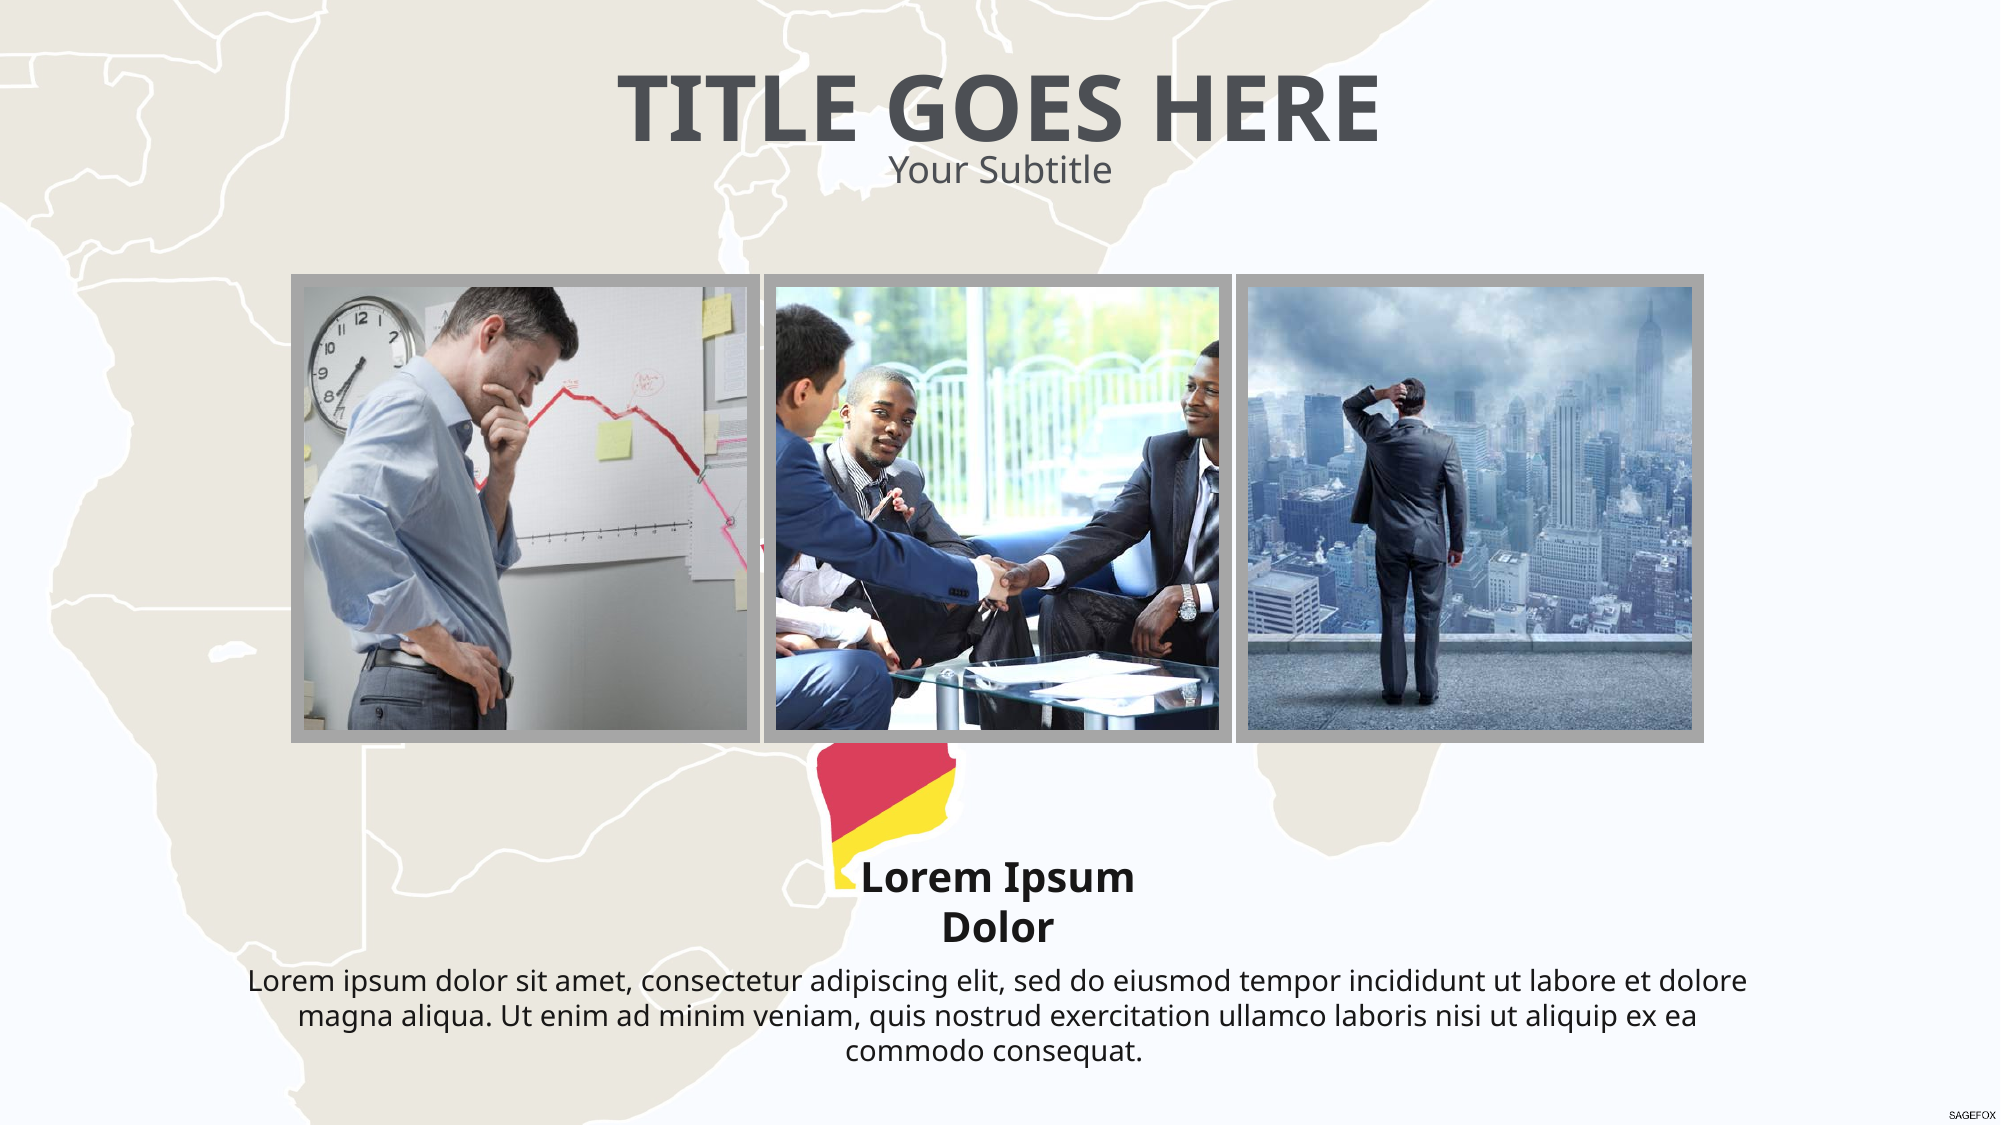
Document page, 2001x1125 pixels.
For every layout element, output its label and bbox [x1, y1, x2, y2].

text_box [227, 868, 1769, 1041]
picture [1925, 0, 2001, 1125]
text_box [548, 42, 1452, 199]
picture [1248, 286, 1692, 731]
picture [776, 286, 1220, 731]
picture [303, 286, 748, 731]
